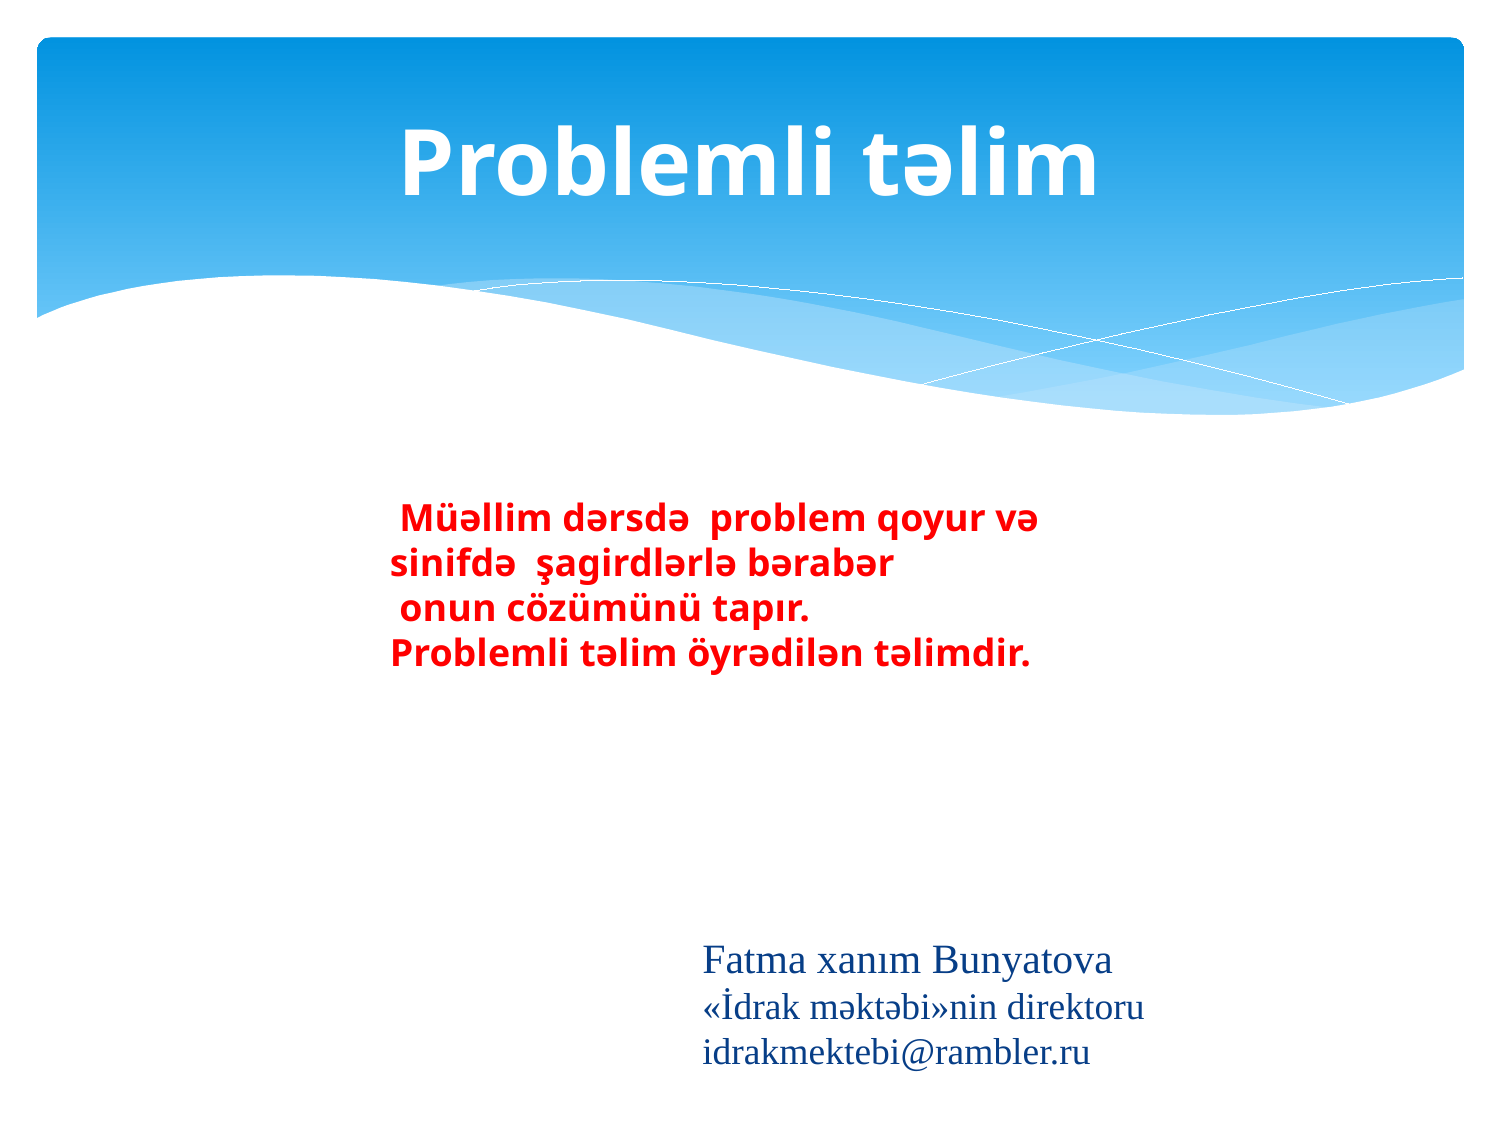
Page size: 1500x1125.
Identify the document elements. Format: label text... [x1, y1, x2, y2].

title Problemli təlim [75, 55, 1425, 261]
text_box Müəllim dərsdə problem qoyur və sinifdə şagirdlərlə bərabər onun cözümünü tapır. Problemli təlim öyrədilən təlimdir. [374, 486, 1125, 727]
text_box Fatma xanım Bunyatova «İdrak məktəbi»nin direktoru idrakmektebi@rambler.ru [687, 924, 1438, 1080]
